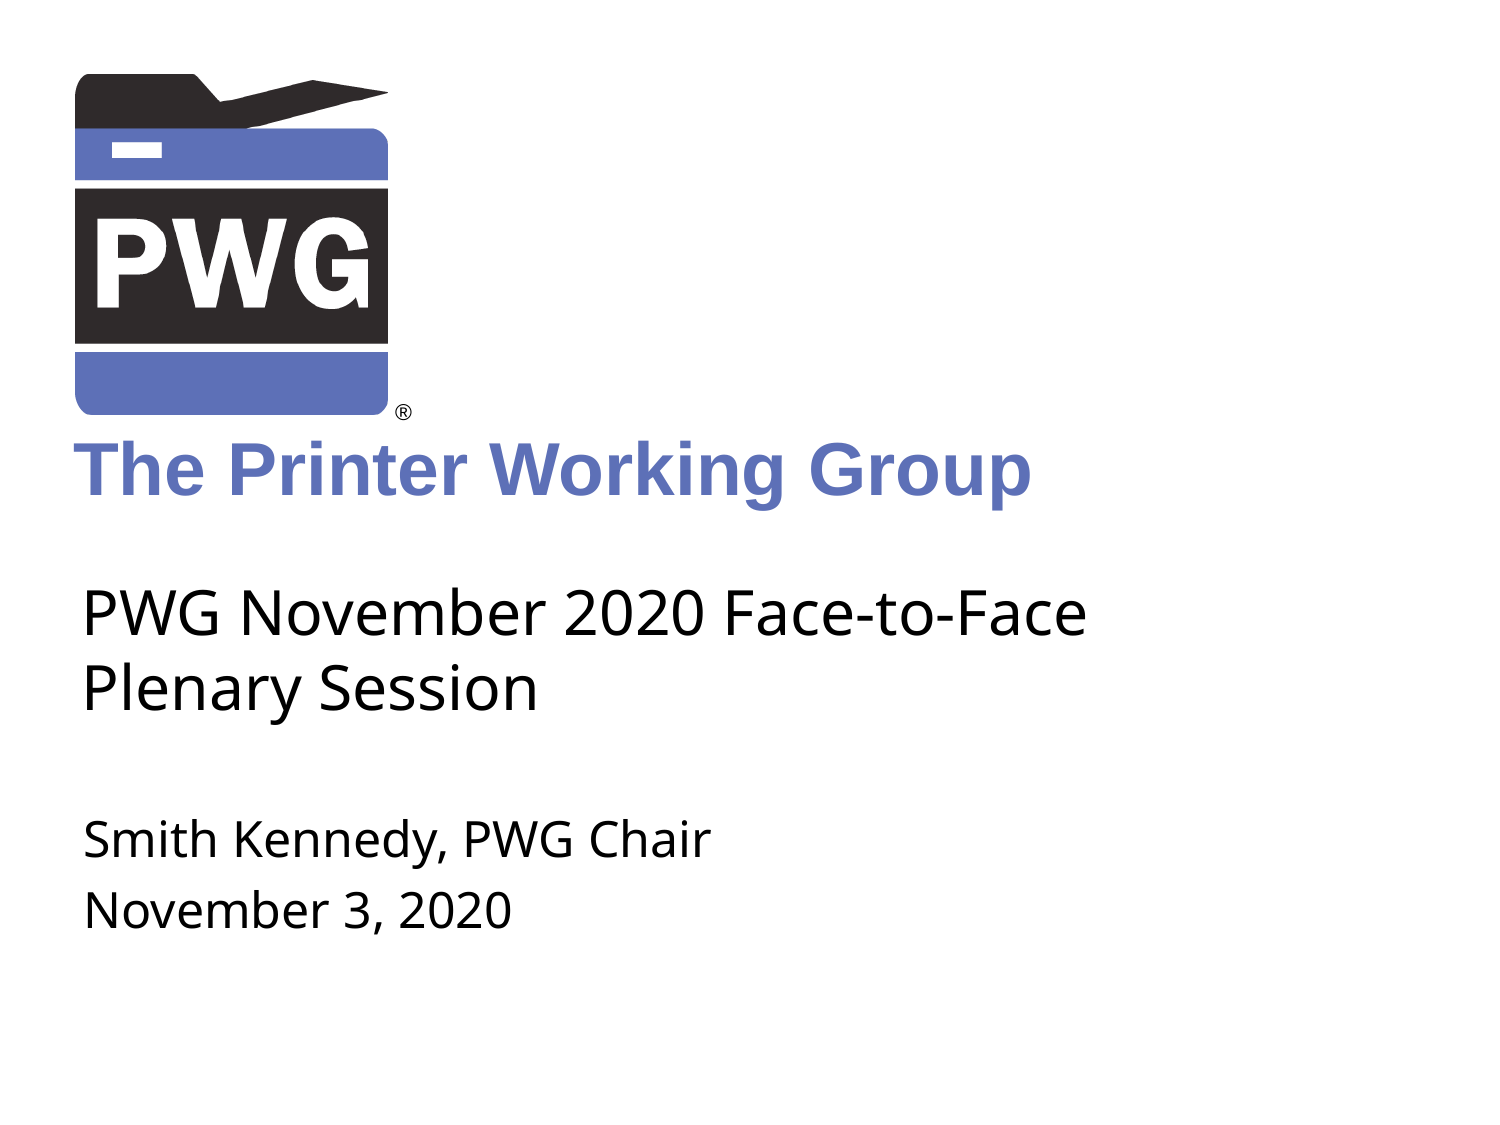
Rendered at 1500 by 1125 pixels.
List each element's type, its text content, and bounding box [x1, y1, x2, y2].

picture [75, 74, 388, 415]
title PWG November 2020 Face-to-Face Plenary Session [74, 522, 1426, 728]
list Smith Kennedy, PWG Chair November 3, 2020 [74, 728, 1426, 1063]
